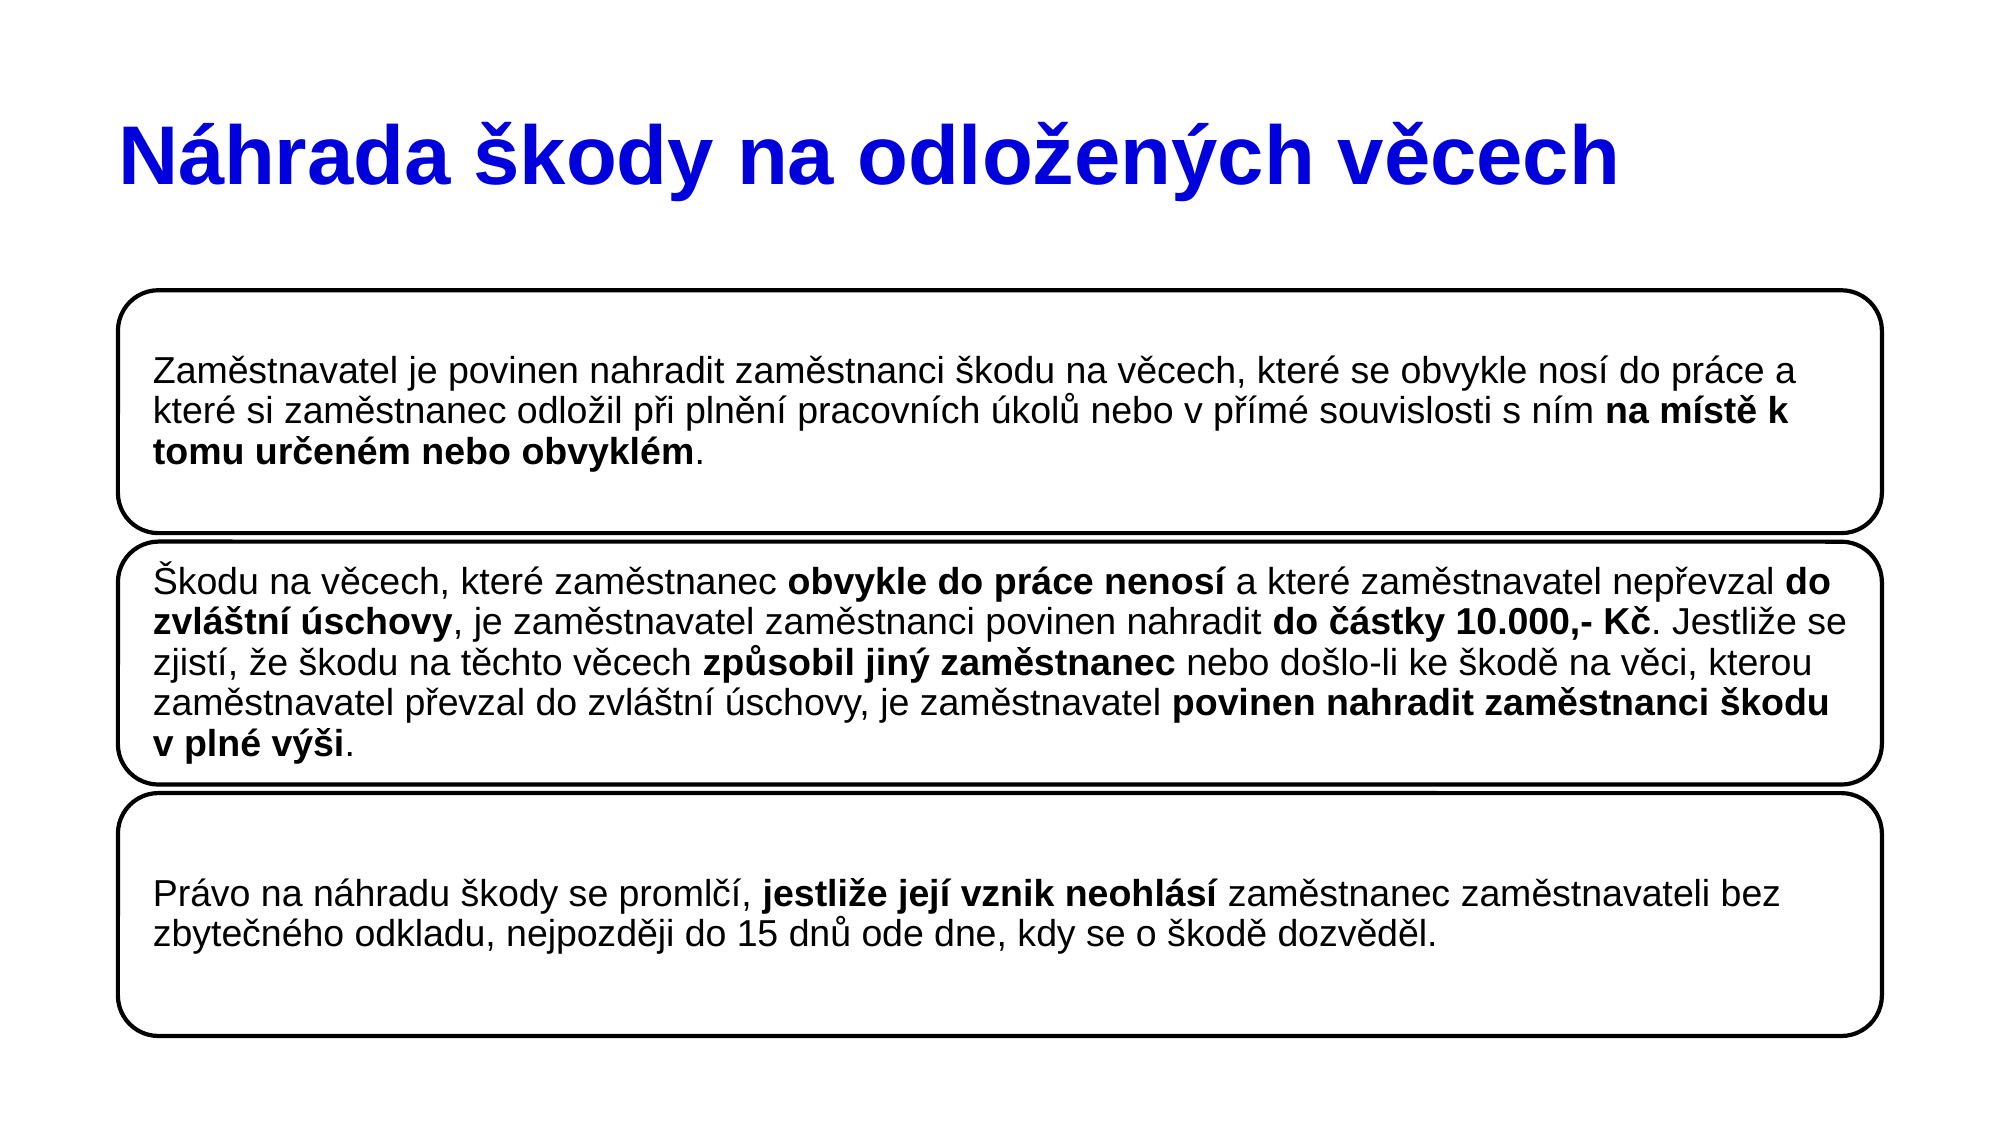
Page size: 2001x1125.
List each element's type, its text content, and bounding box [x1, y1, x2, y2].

title Náhrada škody na odložených věcech [118, 118, 1883, 193]
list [117, 271, 1883, 1055]
